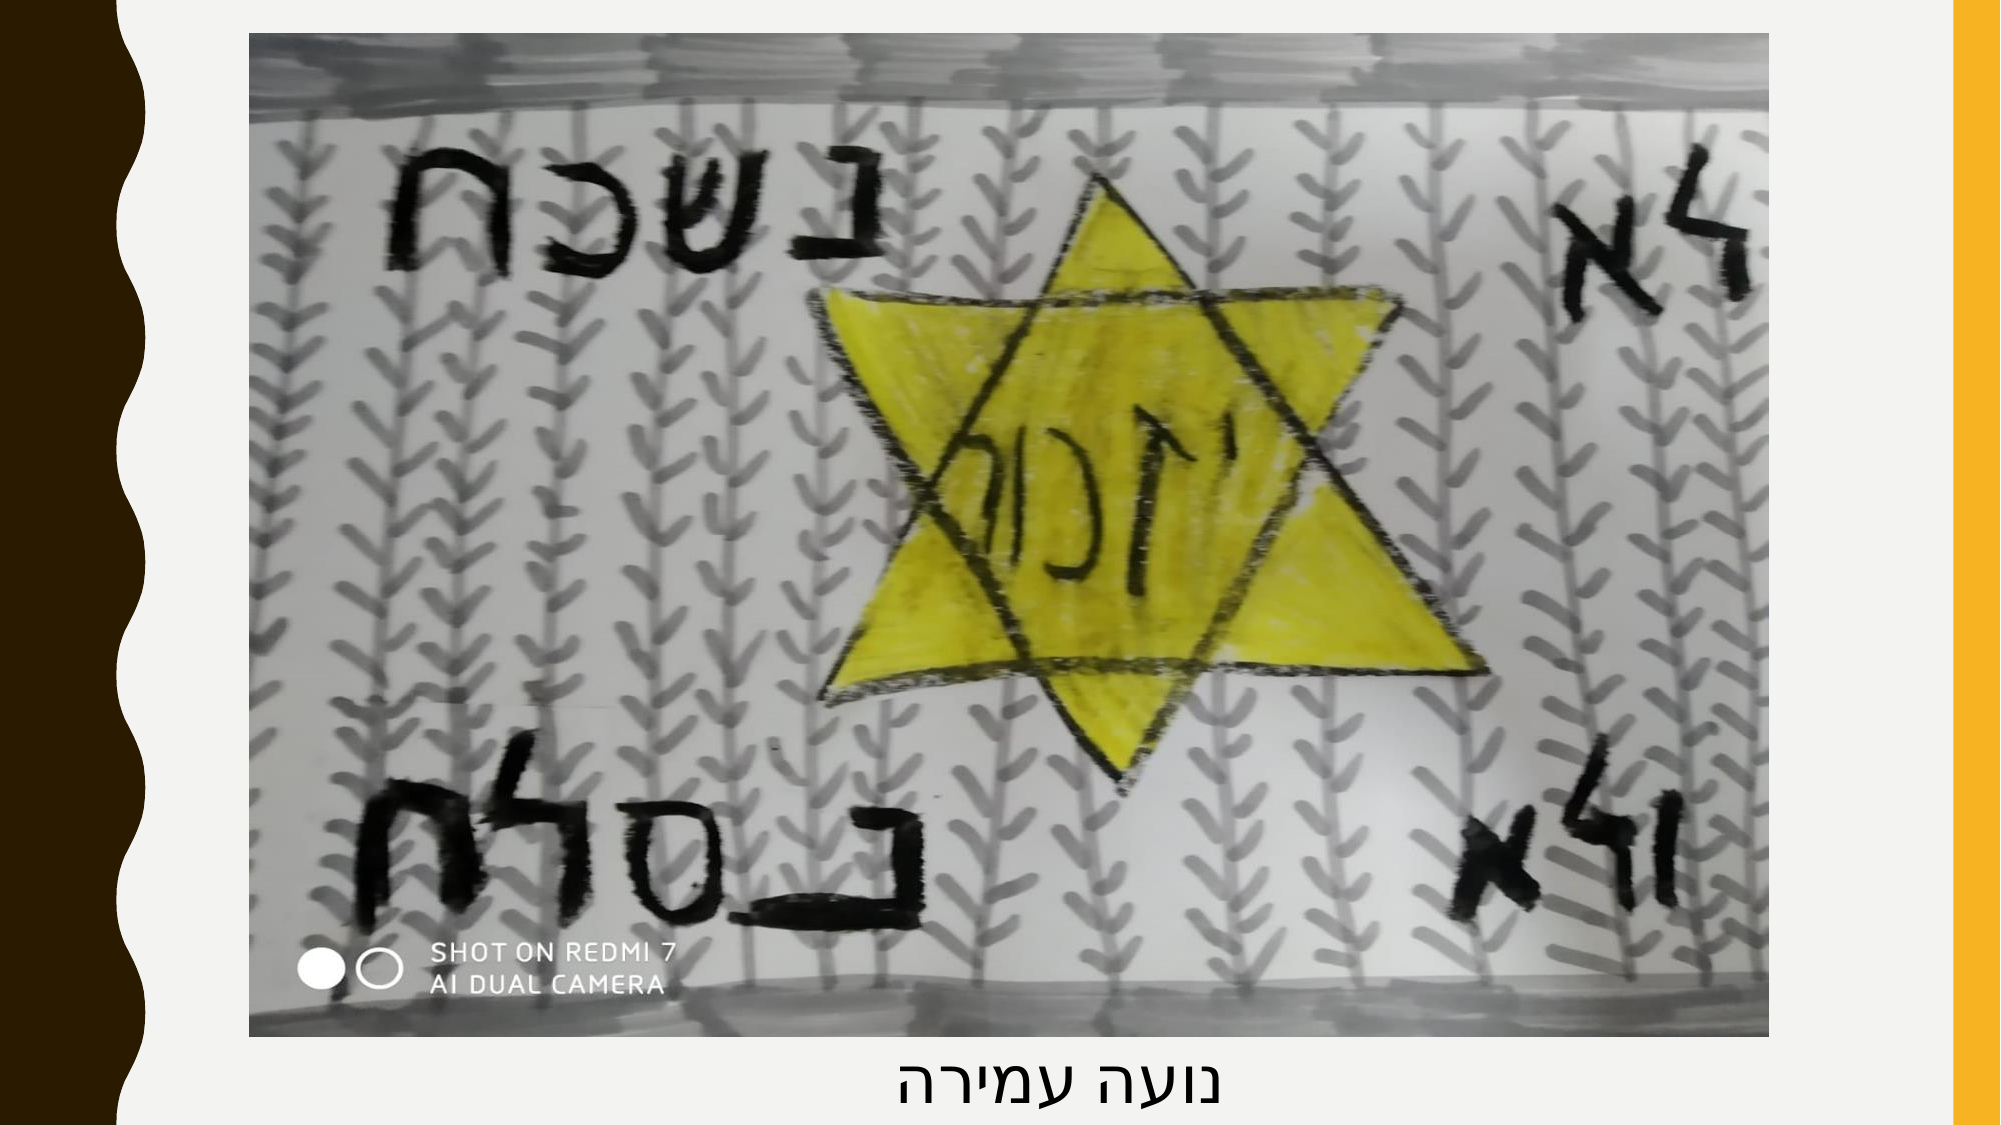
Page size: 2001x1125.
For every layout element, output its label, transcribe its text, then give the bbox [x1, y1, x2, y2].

picture [249, 33, 1770, 1037]
text_box נועה עמירה [879, 1037, 1240, 1124]
